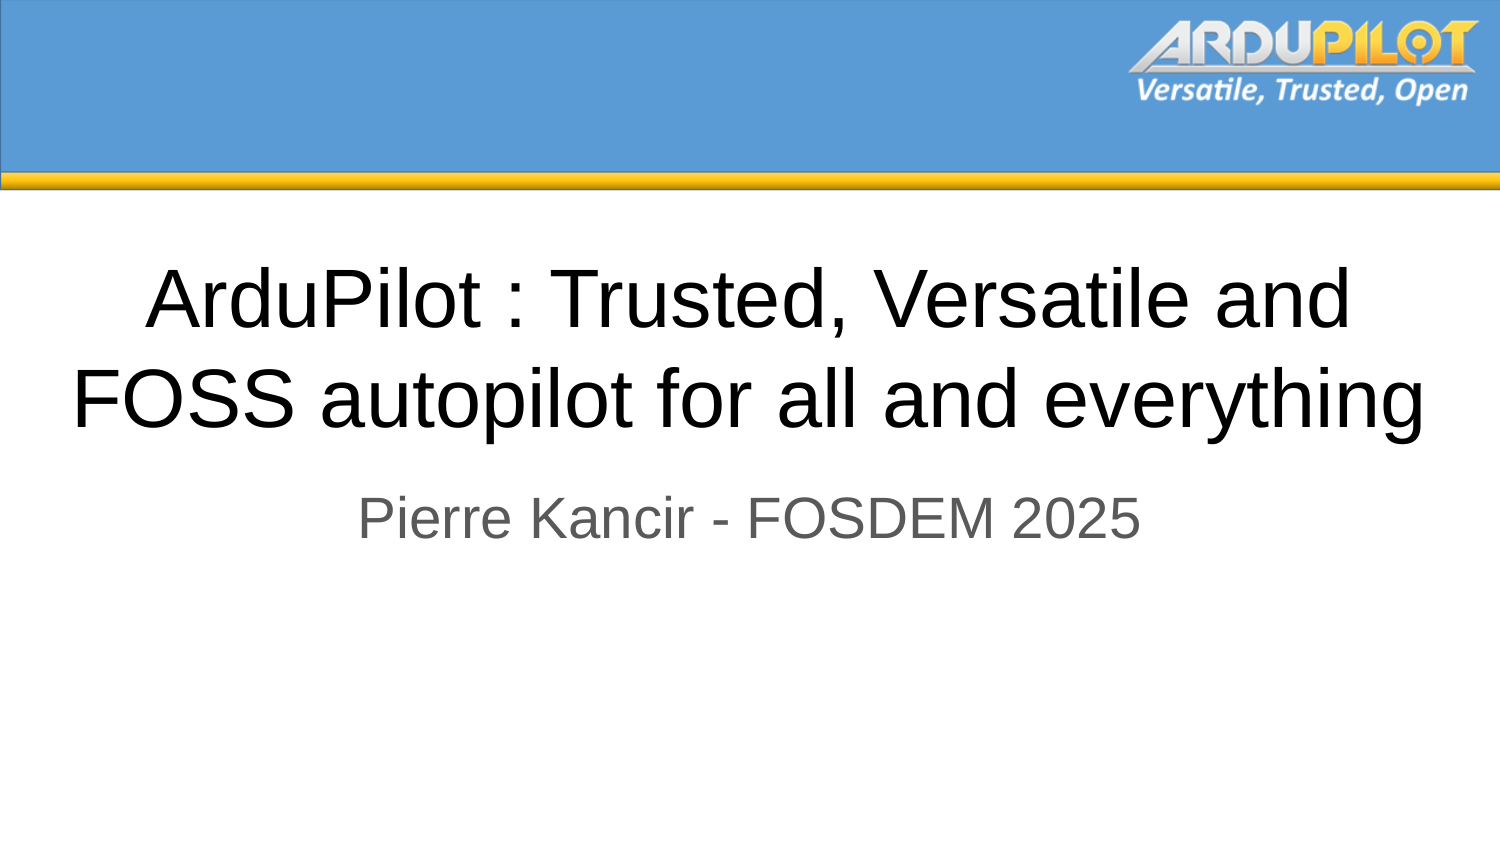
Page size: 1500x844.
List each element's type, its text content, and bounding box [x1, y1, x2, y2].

picture [0, 0, 1500, 844]
subtitle Pierre Kancir - FOSDEM 2025 [51, 464, 1449, 595]
title ArduPilot : Trusted, Versatile and FOSS autopilot for all and everything [51, 122, 1449, 459]
